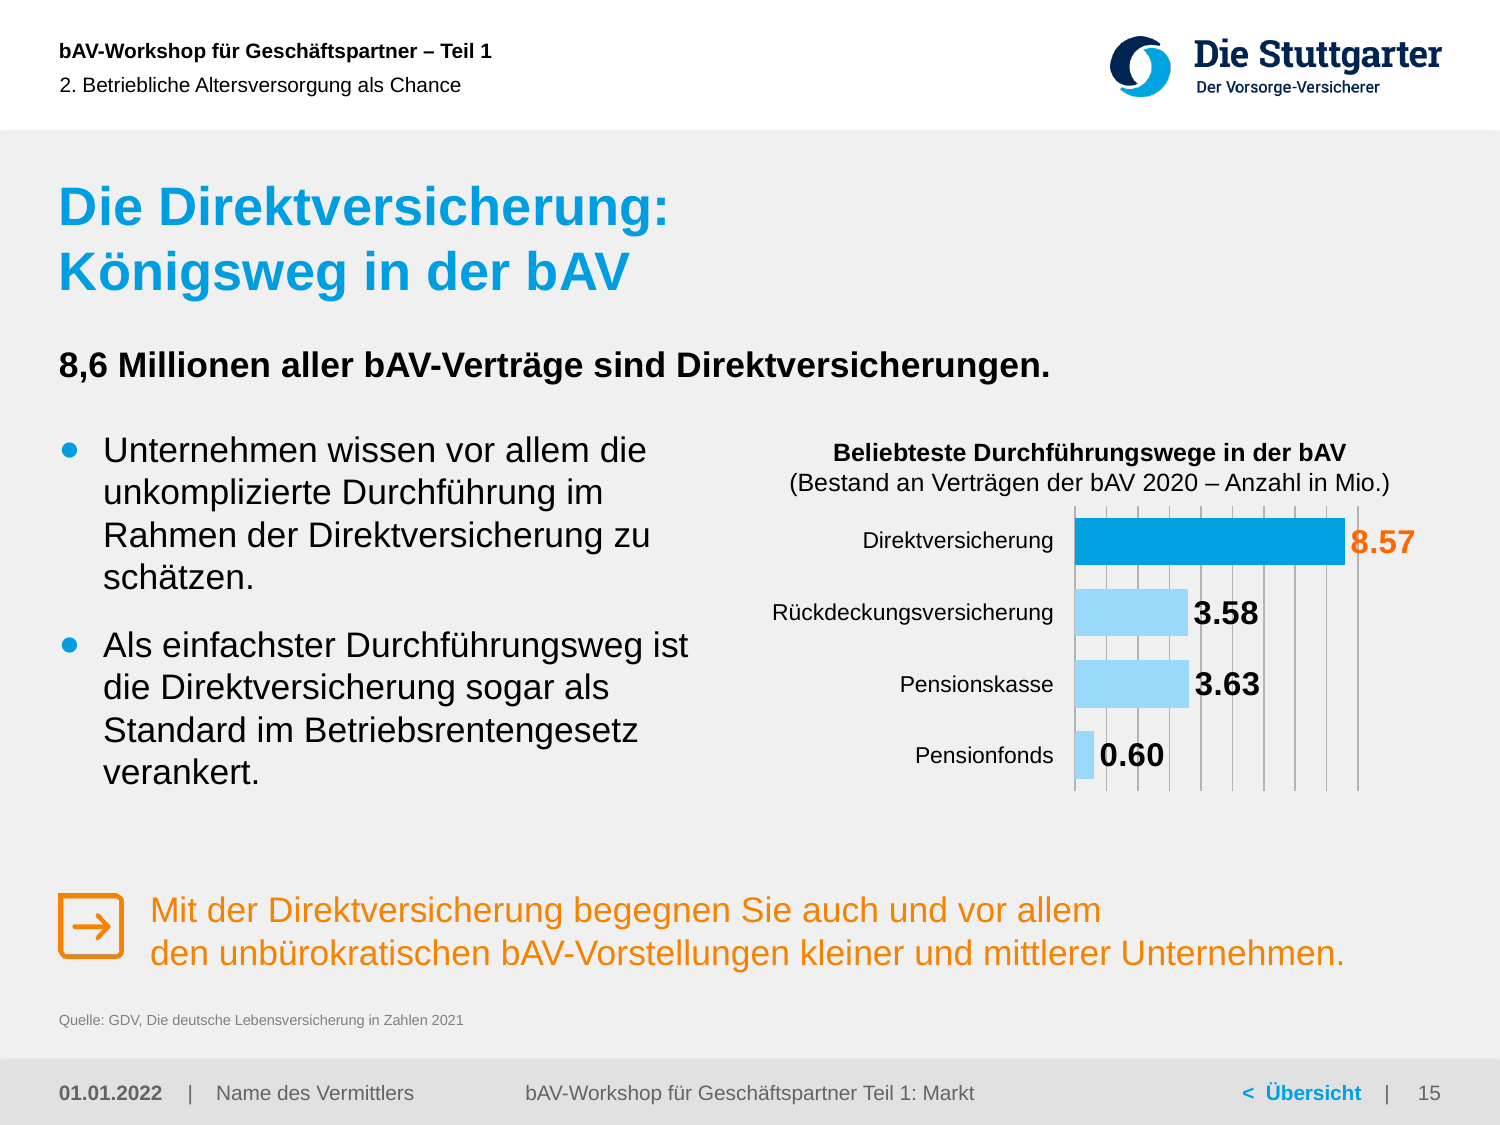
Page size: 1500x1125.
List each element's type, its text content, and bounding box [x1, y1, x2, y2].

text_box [743, 425, 1424, 792]
list 8,6 Millionen aller bAV-Verträge sind Direktversicherungen. [58, 342, 1442, 386]
picture [1110, 36, 1442, 97]
list Unternehmen wissen vor allem die unkomplizierte Durchführung im Rahmen der Direktversicherung zu schätzen. Als einfachster Durchführungsweg ist die Direktversicherung sogar als Standard im Betriebsrentengesetz verankert. [58, 426, 721, 876]
picture [58, 893, 124, 959]
footer bAV-Workshop für Geschäftspartner Teil 1: Markt [453, 1060, 1047, 1125]
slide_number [0, 1060, 183, 1125]
list Quelle: GDV, Die deutsche Lebensversicherung in Zahlen 2021 [58, 1011, 1442, 1029]
slide_number 15 [1358, 1060, 1500, 1125]
list 2. Betriebliche Altersversorgung als Chance [0, 36, 1073, 132]
title Die Direktversicherung: Königsweg in der bAV [58, 171, 1442, 254]
list Mit der Direktversicherung begegnen Sie auch und vor allem den unbürokratischen bAV-Vorstellungen kleiner und mittlerer Unternehmen. [150, 884, 1442, 987]
